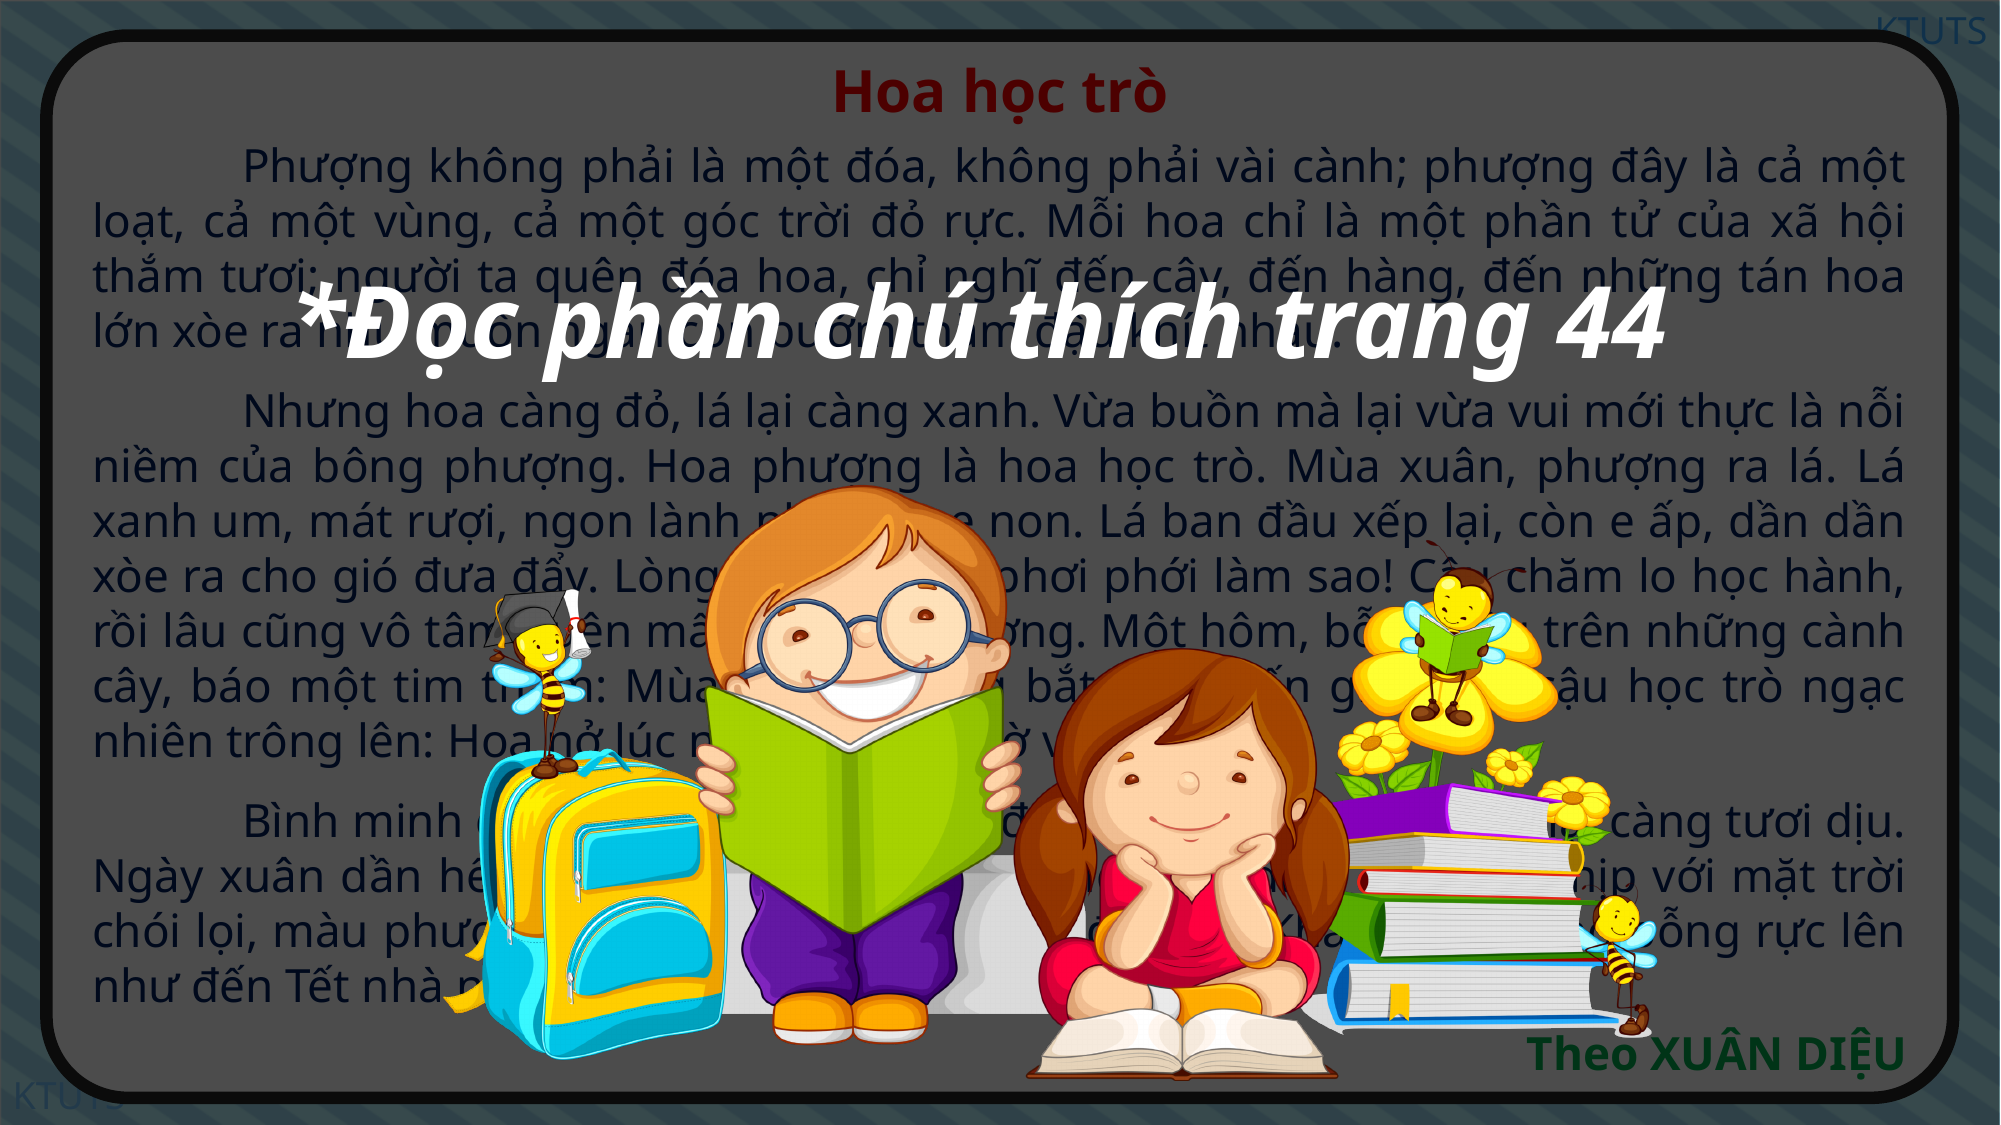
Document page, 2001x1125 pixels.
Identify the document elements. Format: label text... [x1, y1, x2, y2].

text_box [0, 0, 2000, 1125]
text_box *Đọc phần chú thích trang 44 [177, 251, 1782, 386]
picture [443, 473, 1660, 1081]
